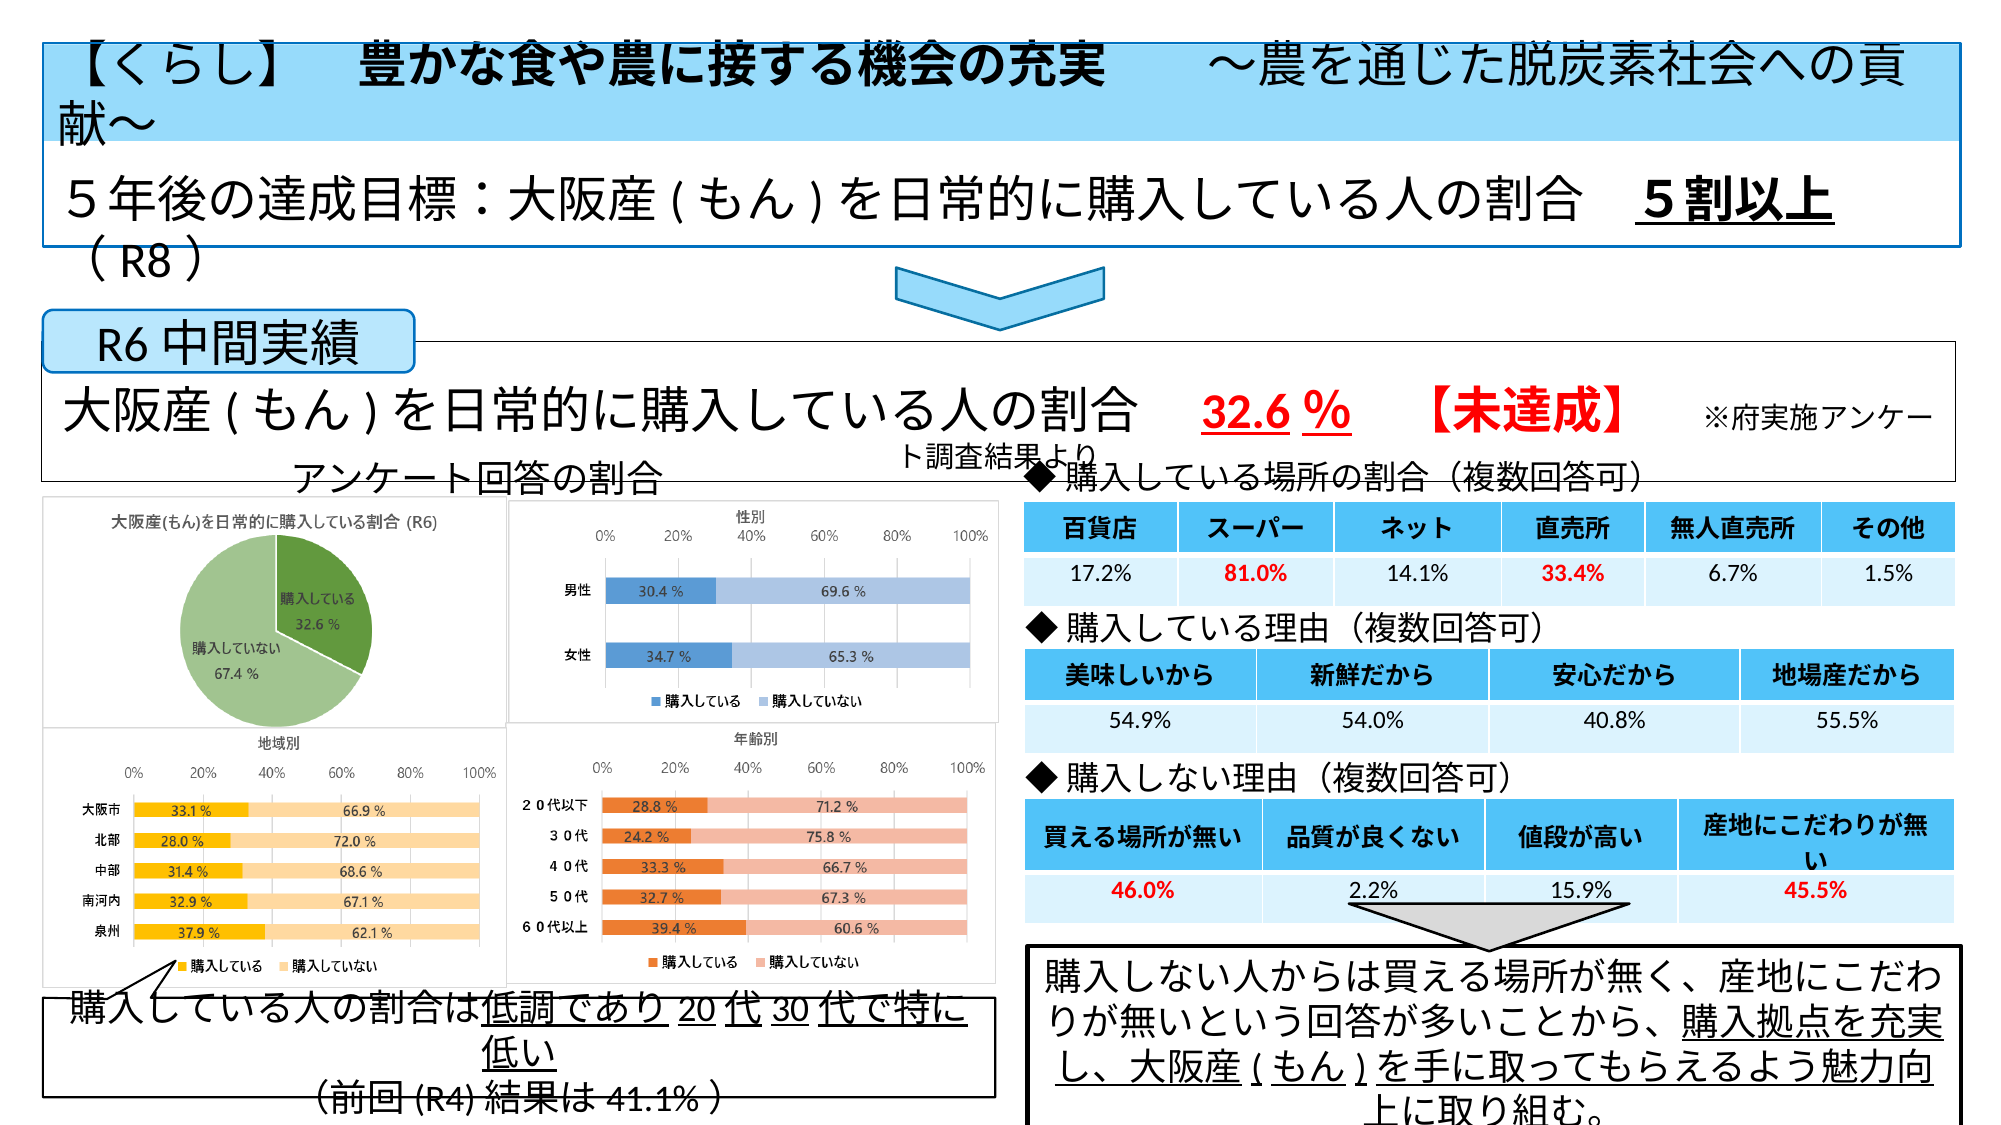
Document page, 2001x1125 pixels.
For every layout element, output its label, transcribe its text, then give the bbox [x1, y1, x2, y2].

table_header ネット [1335, 502, 1501, 552]
table_header 美味しいから [1025, 649, 1256, 700]
table_header スーパー [1179, 502, 1333, 552]
table_header 産地にこだわりが無い [1679, 799, 1954, 870]
table_header 買える場所が無い [1025, 799, 1262, 870]
text_box R6中間実績 [41, 308, 416, 374]
text_box ◆購入している場所の割合（複数回答可） [1009, 448, 1885, 504]
table_header 安心だから [1490, 649, 1739, 700]
table_cell 15.9% [1486, 875, 1677, 923]
text_box 購入しない人からは買える場所が無く、産地にこだわりが無いという回答が多いことから、購入拠点を充実し、大阪産(もん)を手に取ってもらえるよう魅力向上に取り組む。 [1027, 945, 1961, 1125]
picture [42, 495, 1000, 989]
text_box ◆購入している理由（複数回答可） [1010, 600, 1886, 655]
table_cell 14.1% [1335, 558, 1501, 600]
table_header その他 [1822, 502, 1955, 552]
text_box ５年後の達成目標：大阪産(もん)を日常的に購入している人の割合 ５割以上（R8） [42, 160, 1958, 295]
table_cell 54.9% [1025, 705, 1256, 750]
table_header 無人直売所 [1646, 502, 1821, 552]
text_box [894, 266, 1106, 332]
table_header 直売所 [1502, 502, 1644, 552]
table_cell 1.5% [1822, 558, 1955, 606]
text_box [42, 42, 1962, 248]
table_cell 2.2% [1263, 875, 1484, 923]
table_cell 6.7% [1646, 558, 1821, 600]
table_cell 40.8% [1490, 705, 1739, 750]
table_cell 46.0% [1025, 875, 1262, 923]
text_box [1347, 902, 1631, 953]
table_header 百貨店 [1024, 502, 1177, 552]
table_header 新鮮だから [1257, 649, 1488, 700]
table_header 地場産だから [1741, 649, 1954, 700]
text_box ◆購入しない理由（複数回答可） [1010, 750, 1886, 805]
table_header 値段が高い [1486, 799, 1677, 870]
text_box 大阪産(もん)を日常的に購入している人の割合 32.6％ 【未達成】 ※府実施アンケート調査結果より [41, 341, 1956, 482]
table_cell 54.0% [1257, 705, 1488, 750]
table_cell 17.2% [1024, 558, 1177, 600]
table_cell 55.5% [1741, 705, 1954, 753]
table_cell 33.4% [1502, 558, 1644, 600]
table_cell 45.5% [1679, 875, 1954, 923]
table_cell 81.0% [1179, 558, 1333, 600]
table_header 品質が良くない [1263, 799, 1484, 870]
text_box 購入している人の割合は低調であり20代30代で特に低い （前回(R4)結果は41.1%） [41, 996, 997, 1099]
text_box アンケート回答の割合 [39, 447, 915, 499]
